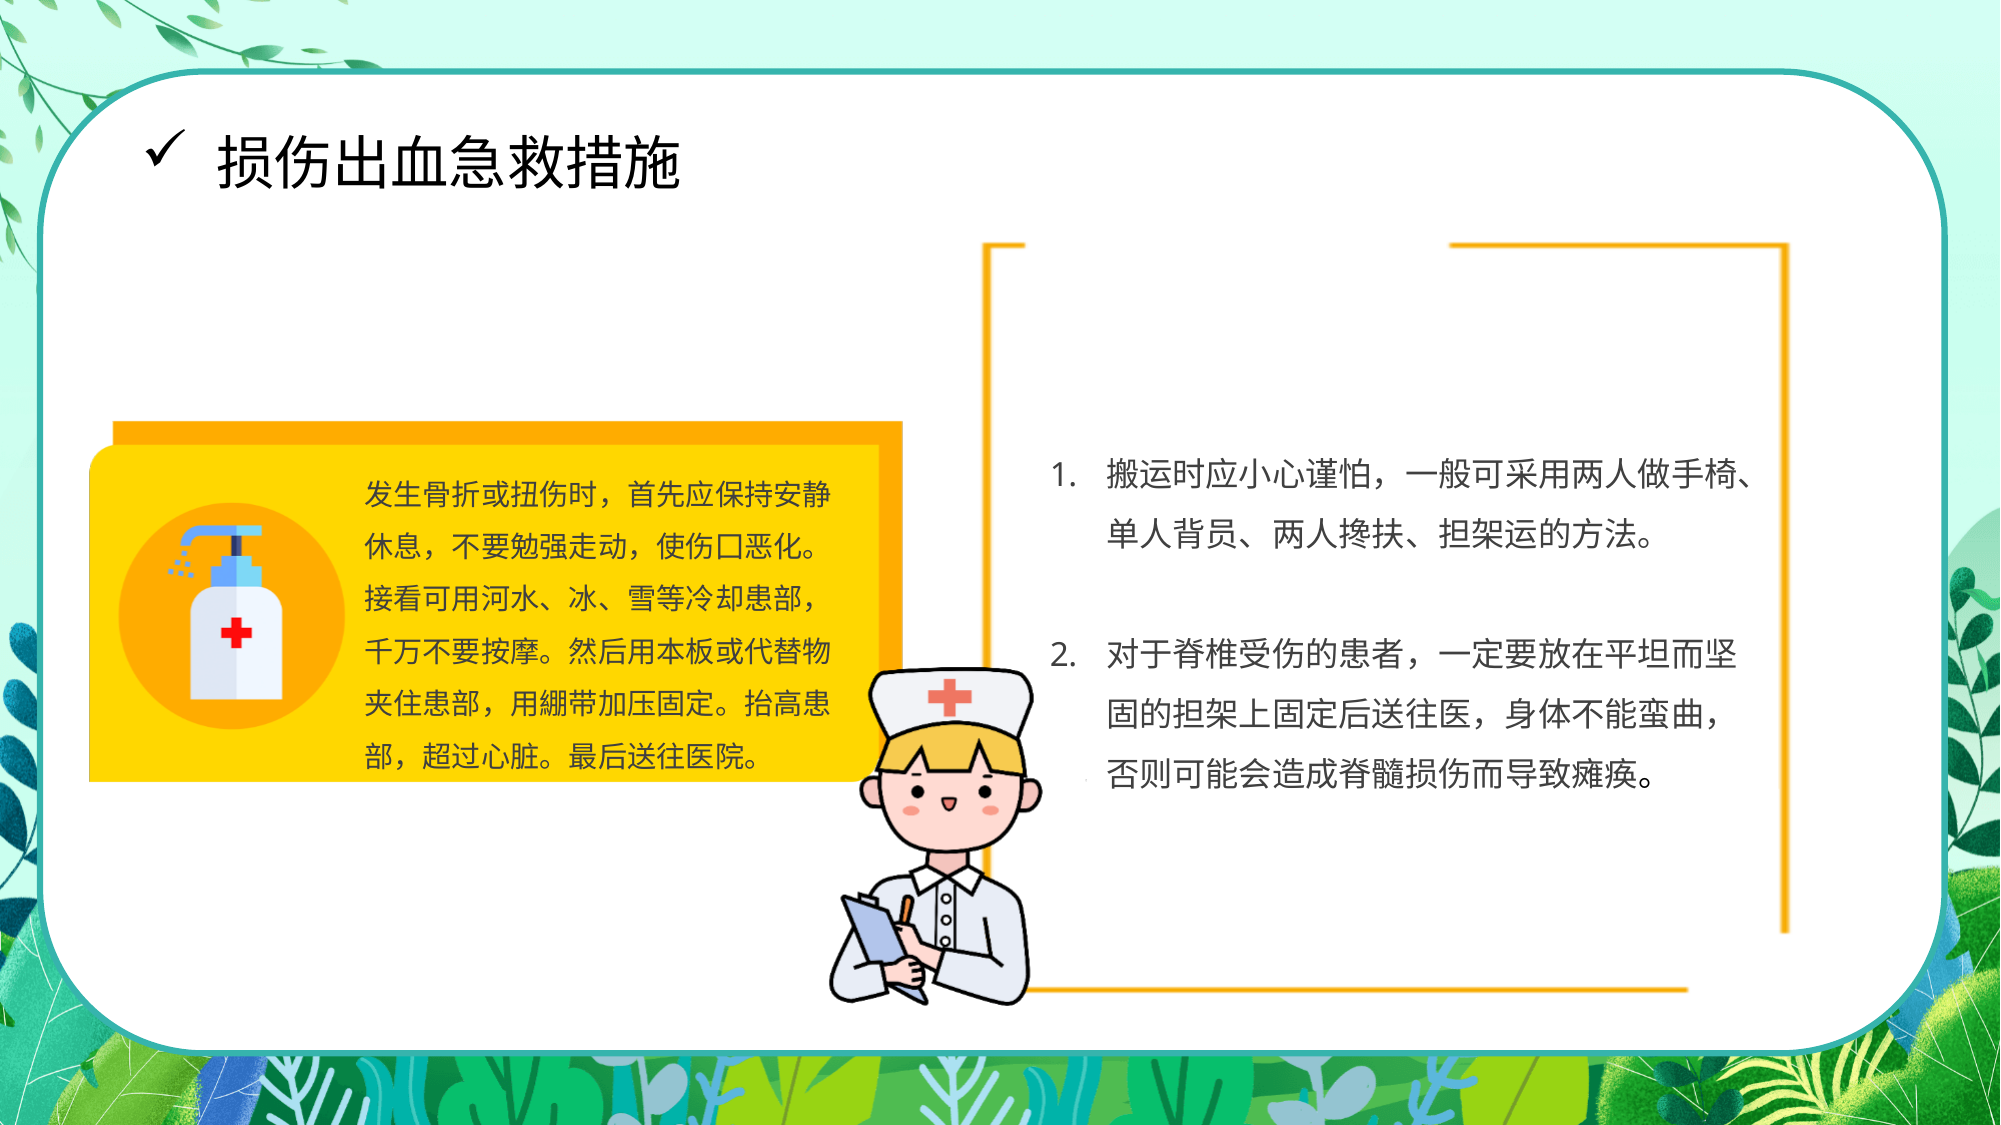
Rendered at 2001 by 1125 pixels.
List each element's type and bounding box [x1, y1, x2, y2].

picture [0, 850, 2000, 1125]
text_box [618, 206, 2000, 1075]
picture [0, 0, 2000, 346]
text_box [0, 346, 618, 850]
